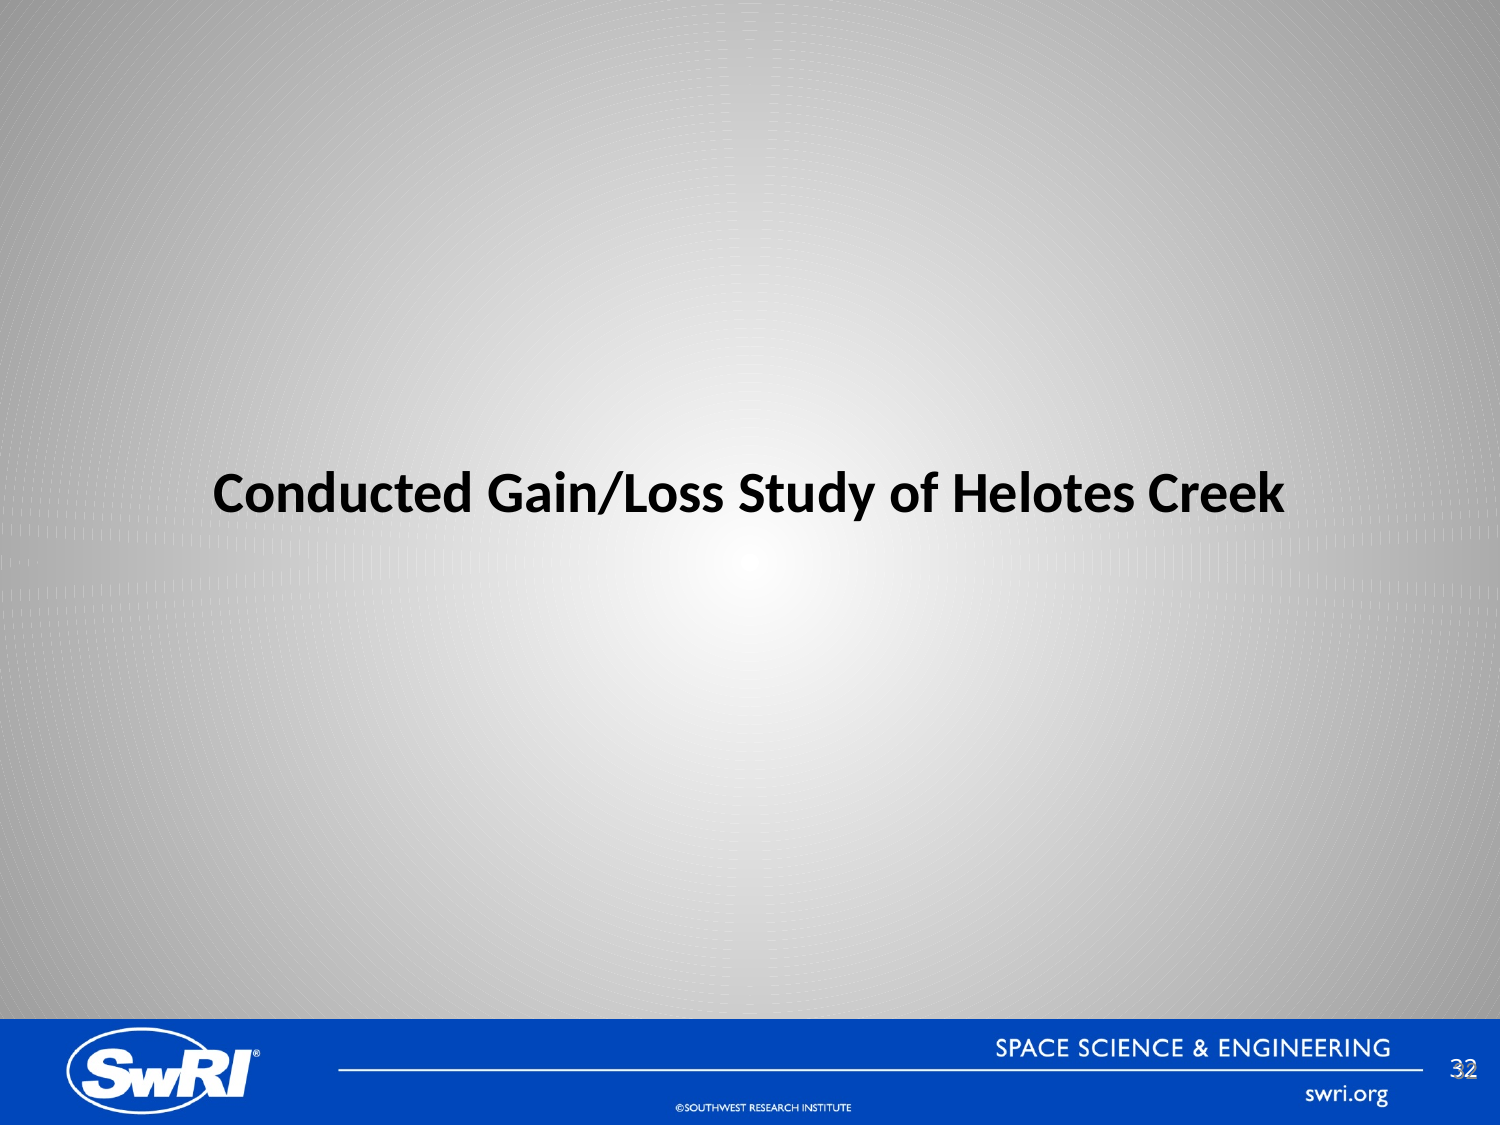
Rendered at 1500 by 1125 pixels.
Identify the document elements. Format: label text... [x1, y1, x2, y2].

slide_number 32 [1143, 1039, 1494, 1100]
picture [0, 1019, 1500, 1125]
subtitle Conducted Gain/Loss Study of Helotes Creek [0, 447, 1500, 535]
